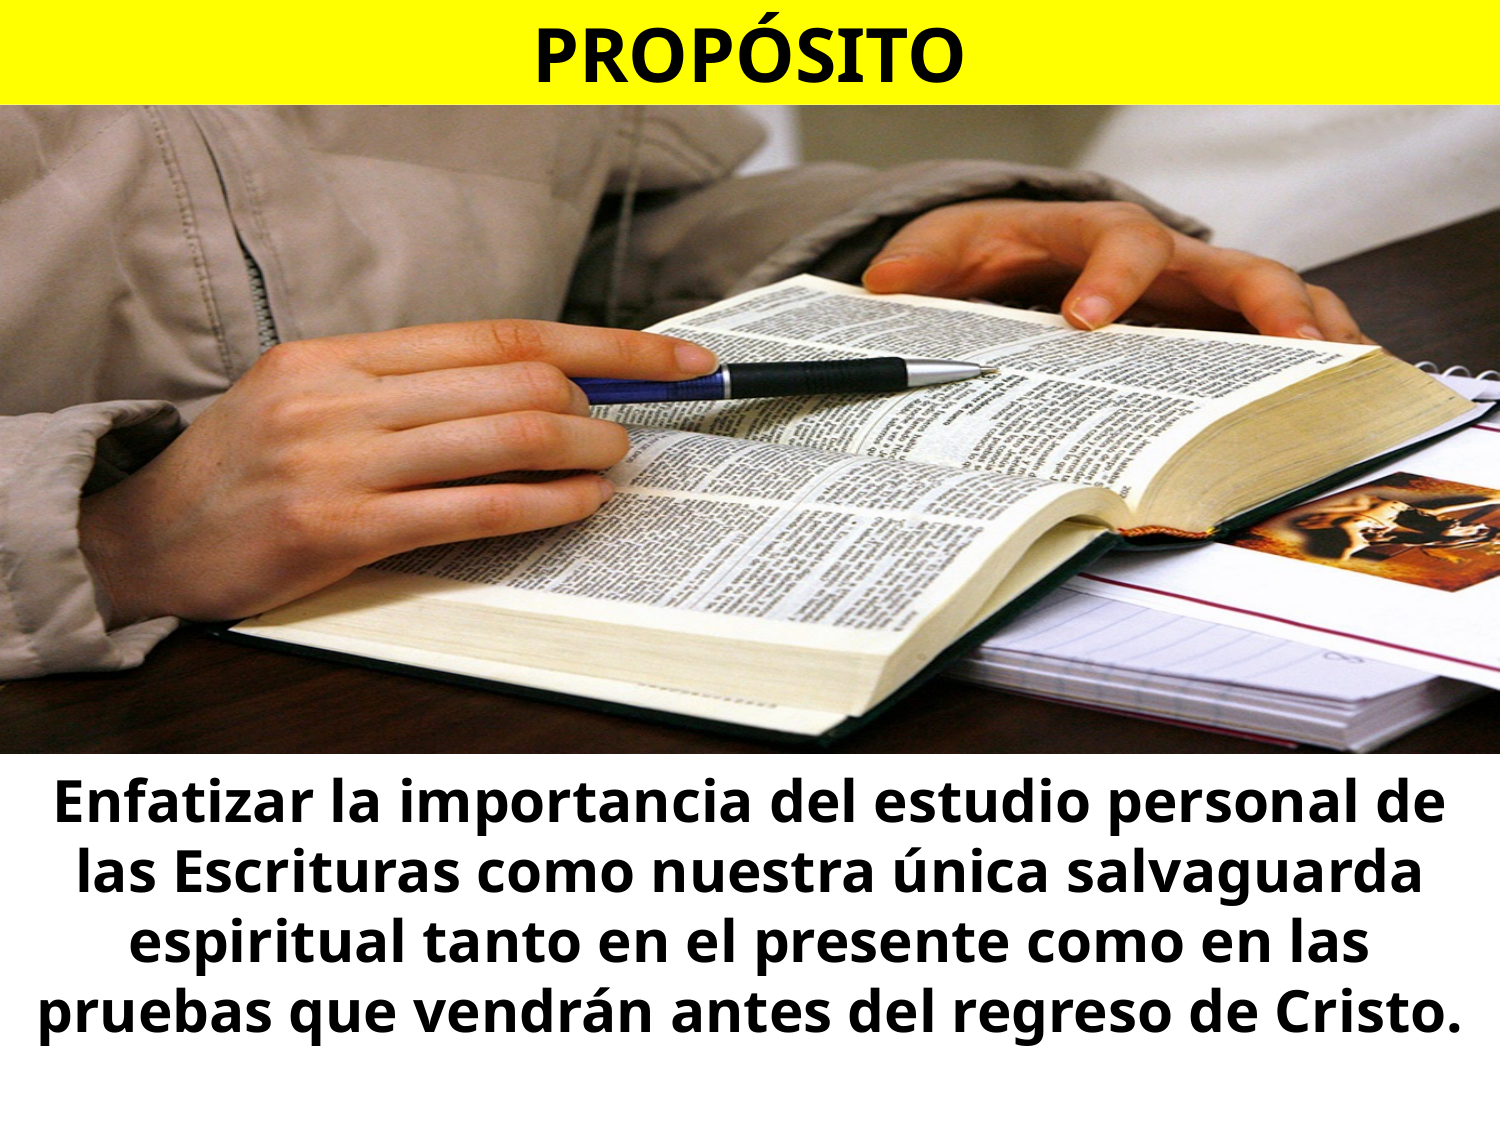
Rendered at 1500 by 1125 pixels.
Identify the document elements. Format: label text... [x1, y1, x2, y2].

picture [0, 105, 1500, 754]
text_box PROPÓSITO [0, 0, 1500, 105]
text_box Enfatizar la importancia del estudio personal de las Escrituras como nuestra única salvaguarda espiritual tanto en el presente como en las pruebas que vendrán antes del regreso de Cristo. [0, 756, 1500, 1052]
